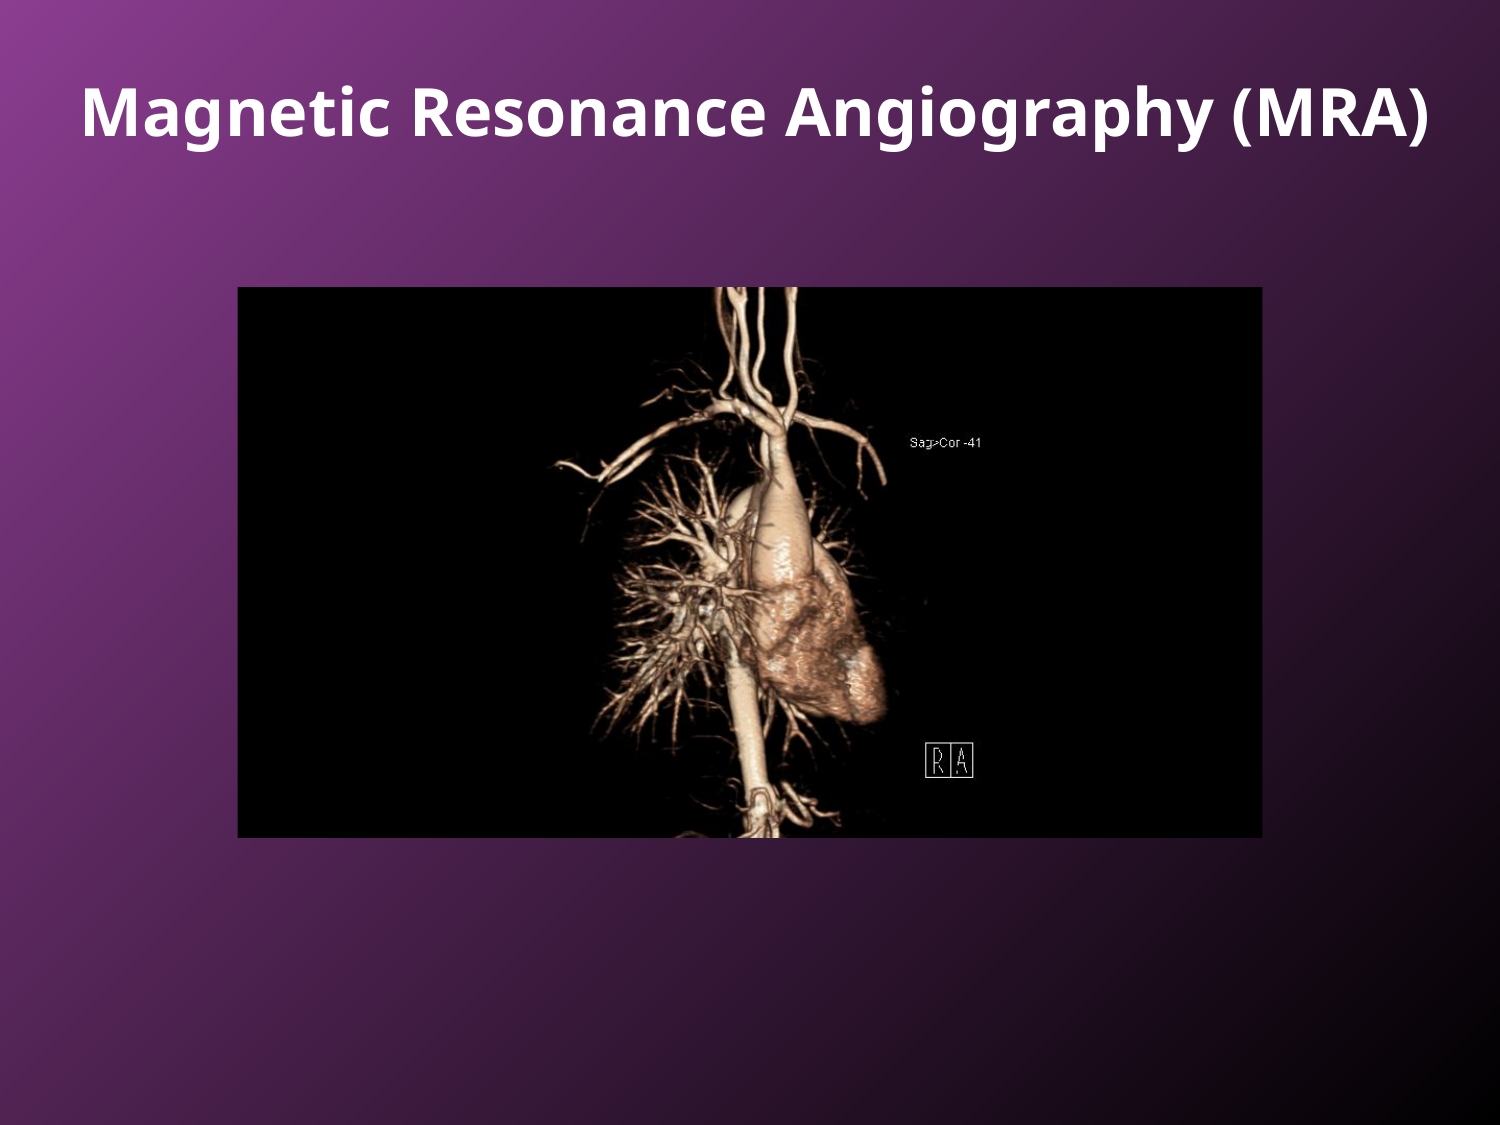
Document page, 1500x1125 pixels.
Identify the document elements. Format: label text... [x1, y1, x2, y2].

picture [237, 287, 1263, 838]
text_box Magnetic Resonance Angiography (MRA) [64, 62, 1446, 158]
